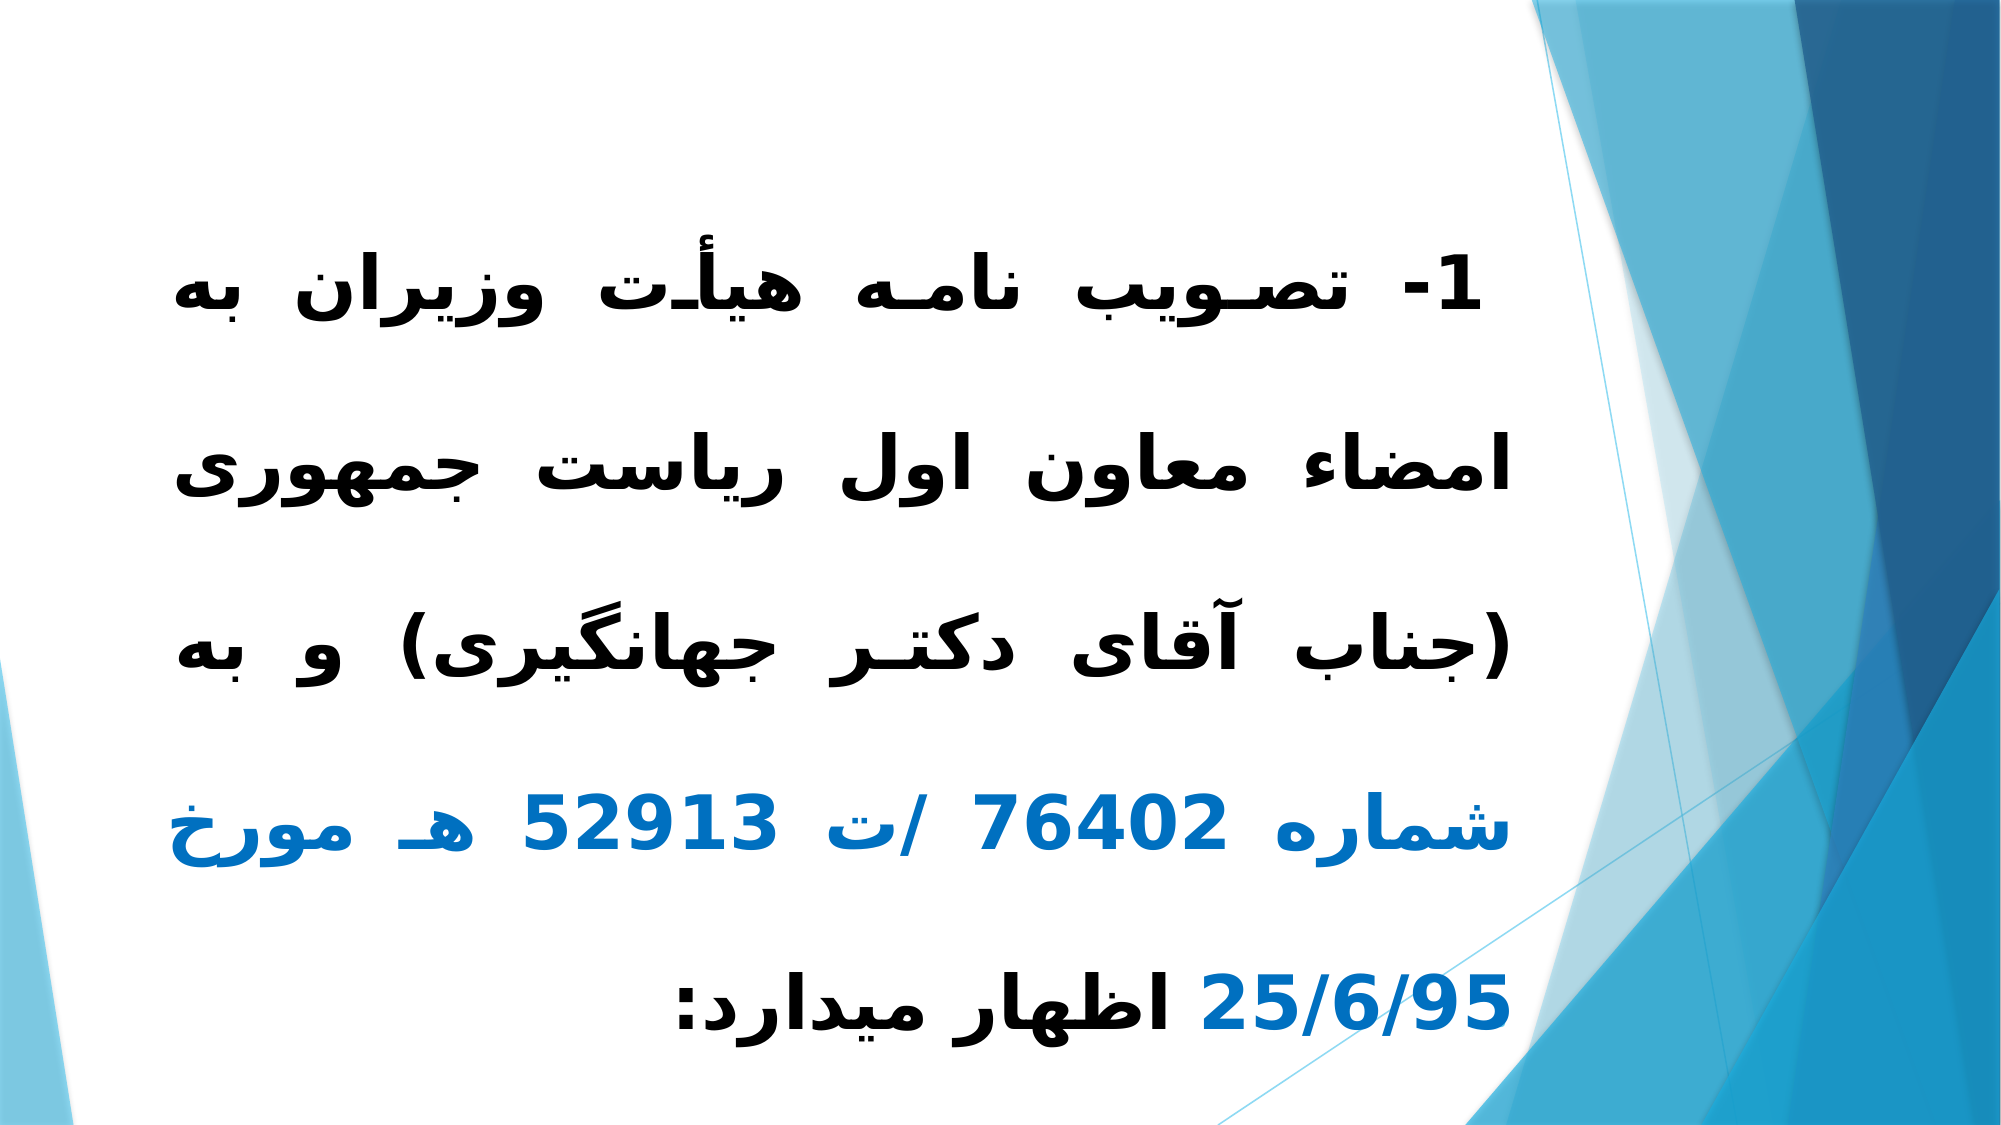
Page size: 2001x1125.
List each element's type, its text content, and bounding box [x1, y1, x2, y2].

slide_number 5 [1409, 991, 1522, 1051]
text_box 1- تصویب نامه هیأت وزیران به امضاء معاون اول ریاست جمهوری (جناب آقای دکتر جهانگیری) و به شماره 76402 /ت 52913 هـ مورخ 25/6/95 اظهار می­دارد: [134, 137, 1530, 1052]
